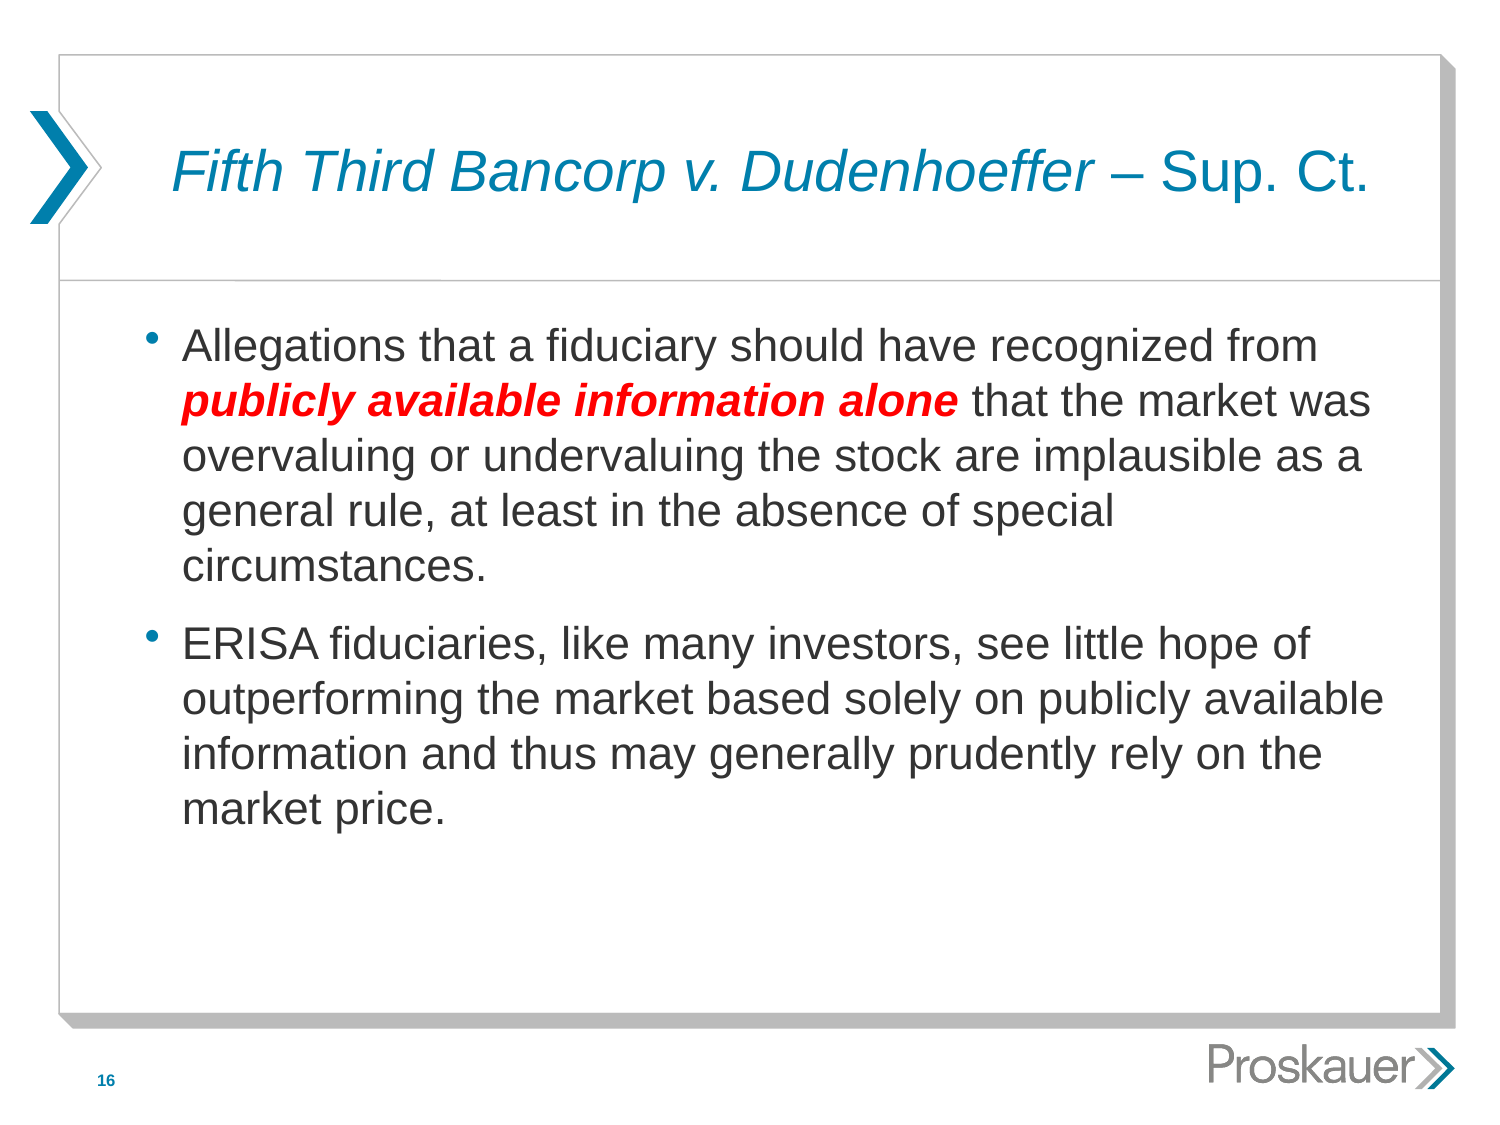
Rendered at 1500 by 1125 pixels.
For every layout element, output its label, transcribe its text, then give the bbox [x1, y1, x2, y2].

title Fifth Third Bancorp v. Dudenhoeffer – Sup. Ct. [129, 54, 1413, 281]
list Allegations that a fiduciary should have recognized from publicly available information alone that the market was overvaluing or undervaluing the stock are implausible as a general rule, at least in the absence of special circumstances. ERISA fiduciaries, like many investors, see little hope of outperforming the market based solely on publicly available information and thus may generally prudently rely on the market price. [129, 308, 1413, 986]
slide_number 16 [73, 1070, 116, 1099]
